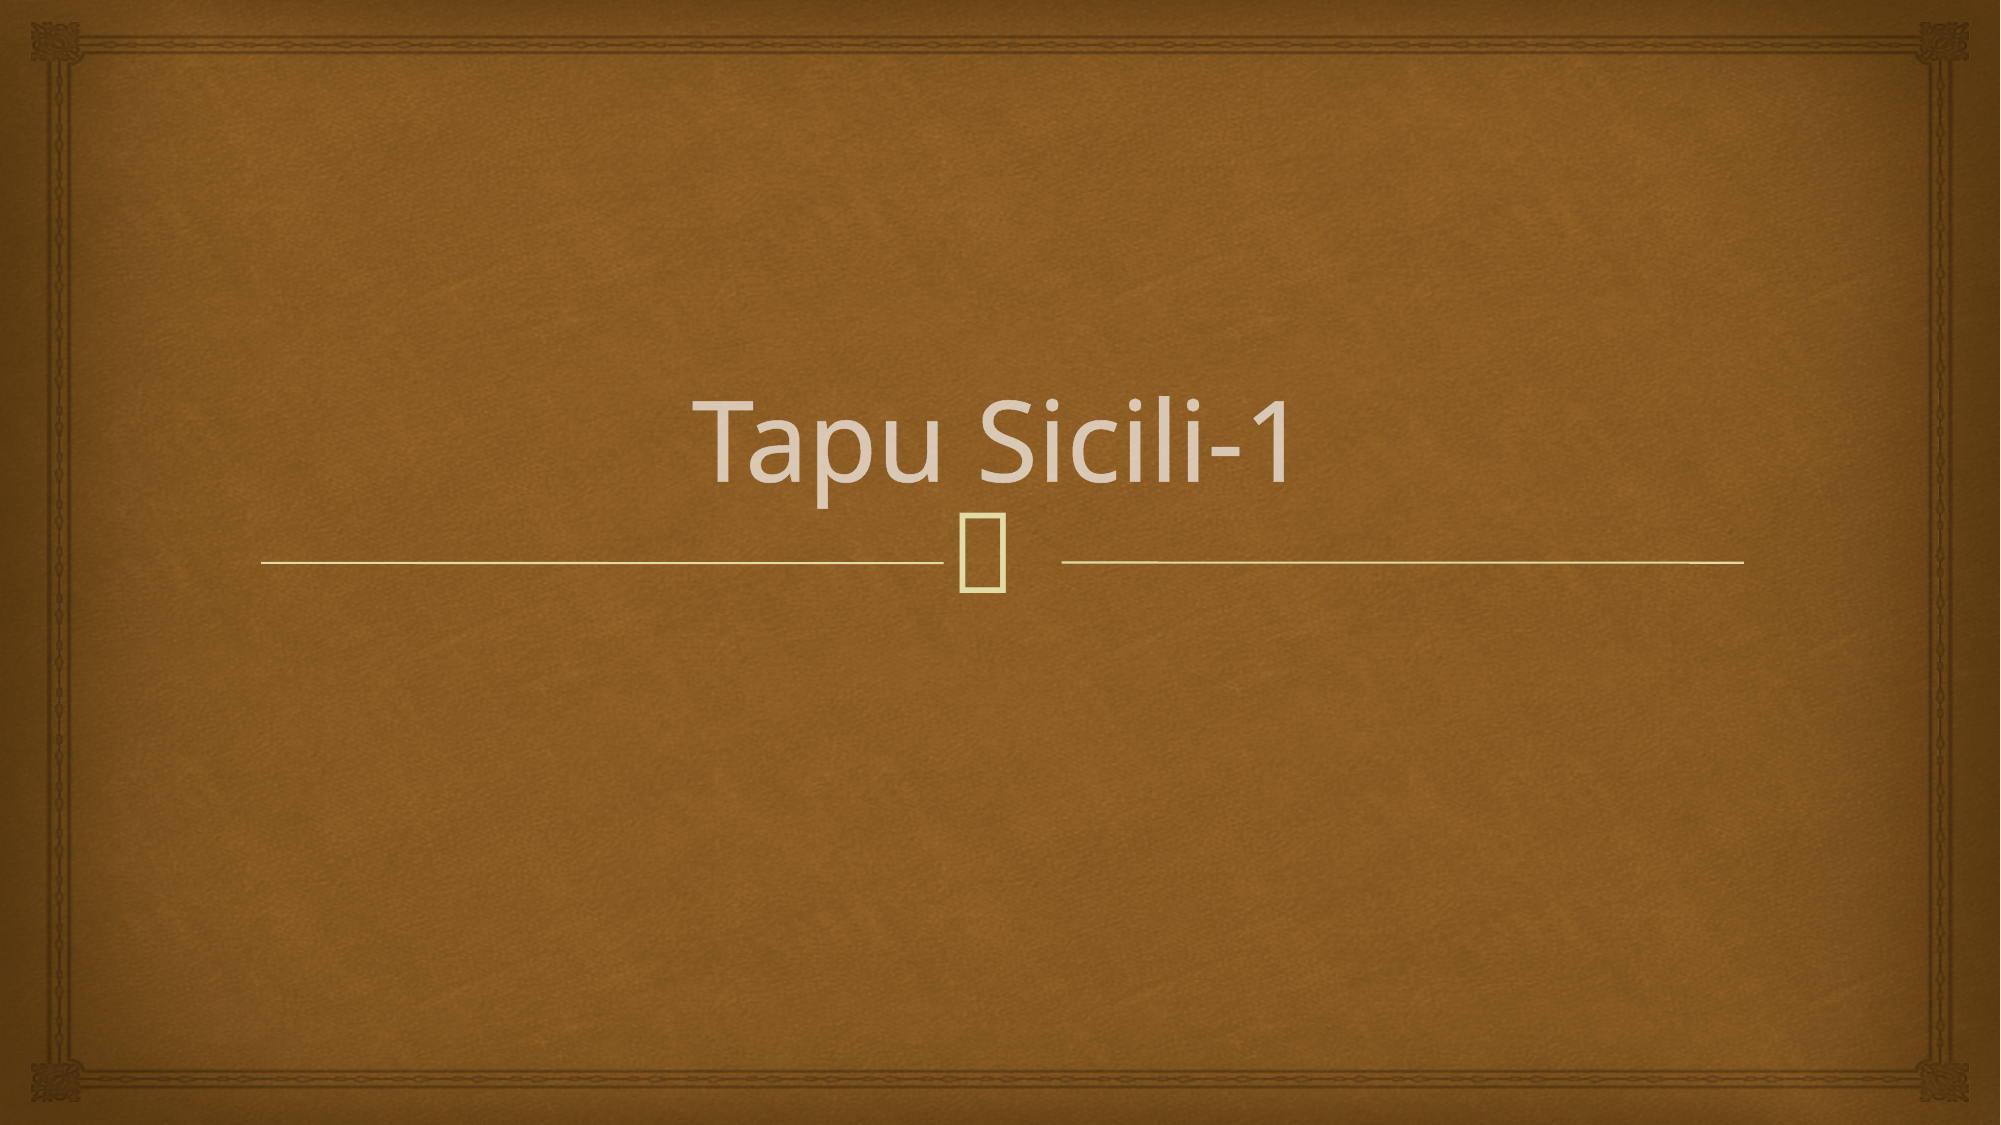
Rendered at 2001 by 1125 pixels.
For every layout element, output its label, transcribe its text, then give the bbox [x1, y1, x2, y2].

picture [0, 0, 2000, 1125]
title Tapu Sicili-1 [258, 227, 1742, 512]
